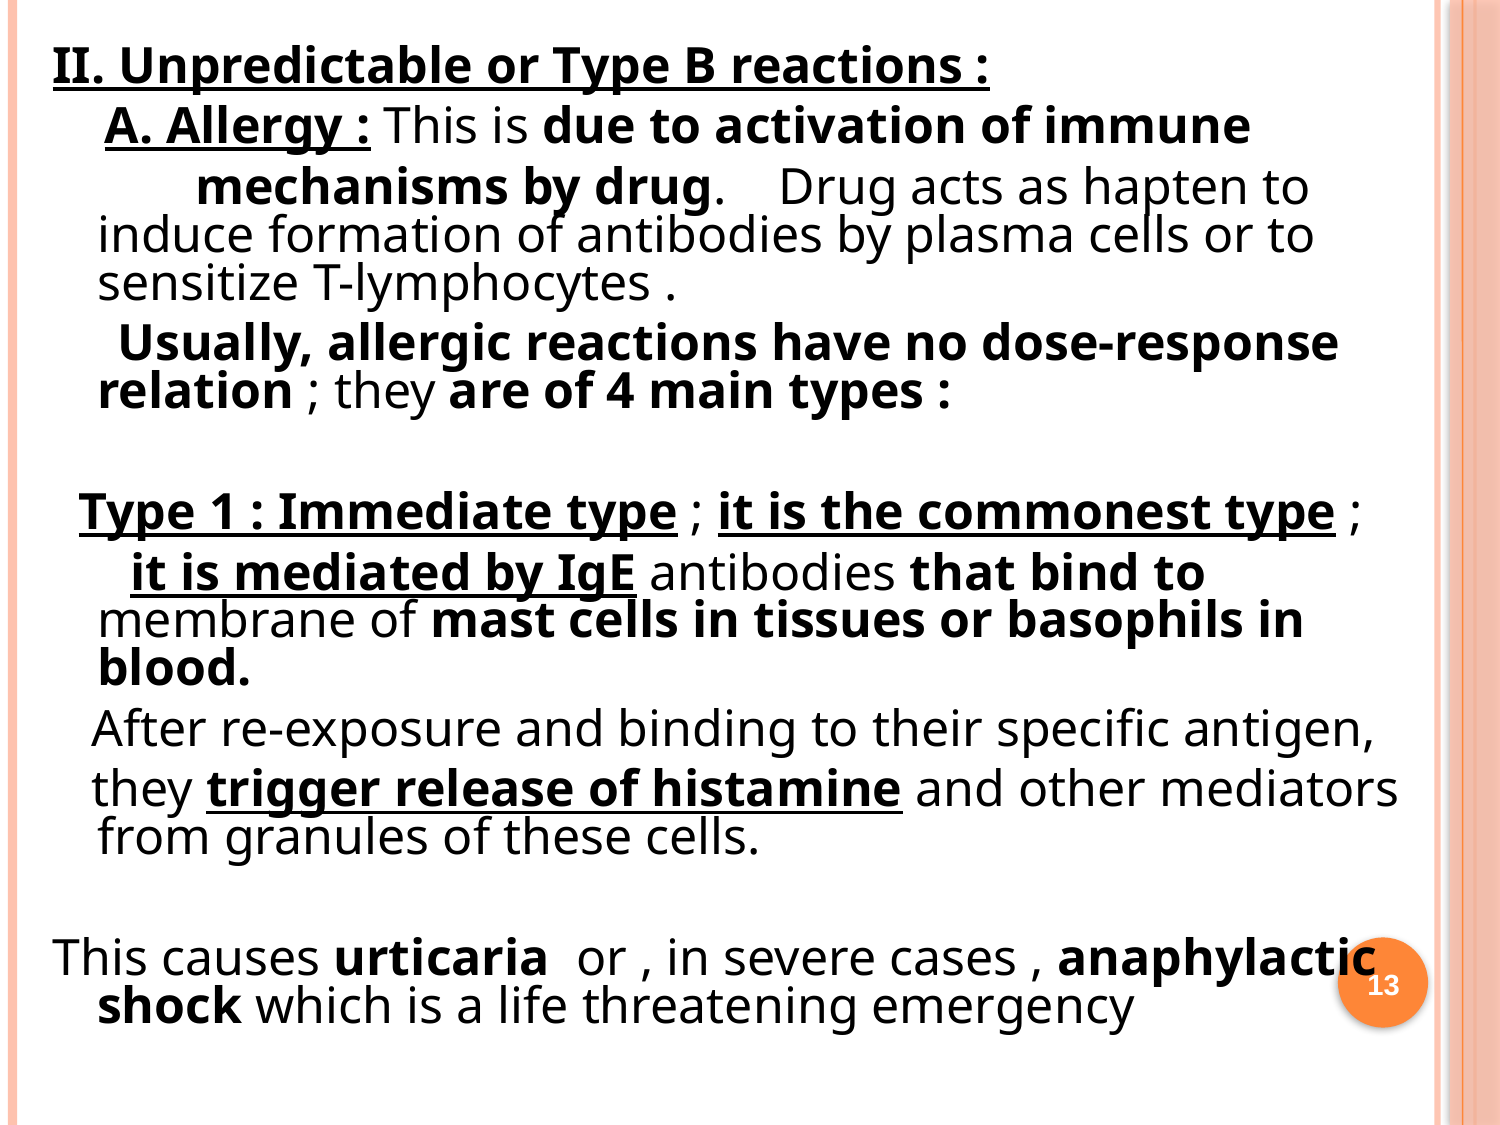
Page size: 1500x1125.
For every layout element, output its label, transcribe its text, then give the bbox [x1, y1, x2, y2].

slide_number 13 [1333, 940, 1434, 1026]
list II. Unpredictable or Type B reactions : A. Allergy : This is due to activation of immune mechanisms by drug. Drug acts as hapten to induce formation of antibodies by plasma cells or to sensitize T-lymphocytes . Usually, allergic reactions have no dose-response relation ; they are of 4 main types : Type 1 : Immediate type ; it is the commonest type ; it is mediated by IgE antibodies that bind to membrane of mast cells in tissues or basophils in blood. After re-exposure and binding to their specific antigen, they trigger release of histamine and other mediators from granules of these cells. This causes urticaria or , in severe cases , anaphylactic shock which is a life threatening emergency [37, 37, 1463, 1062]
